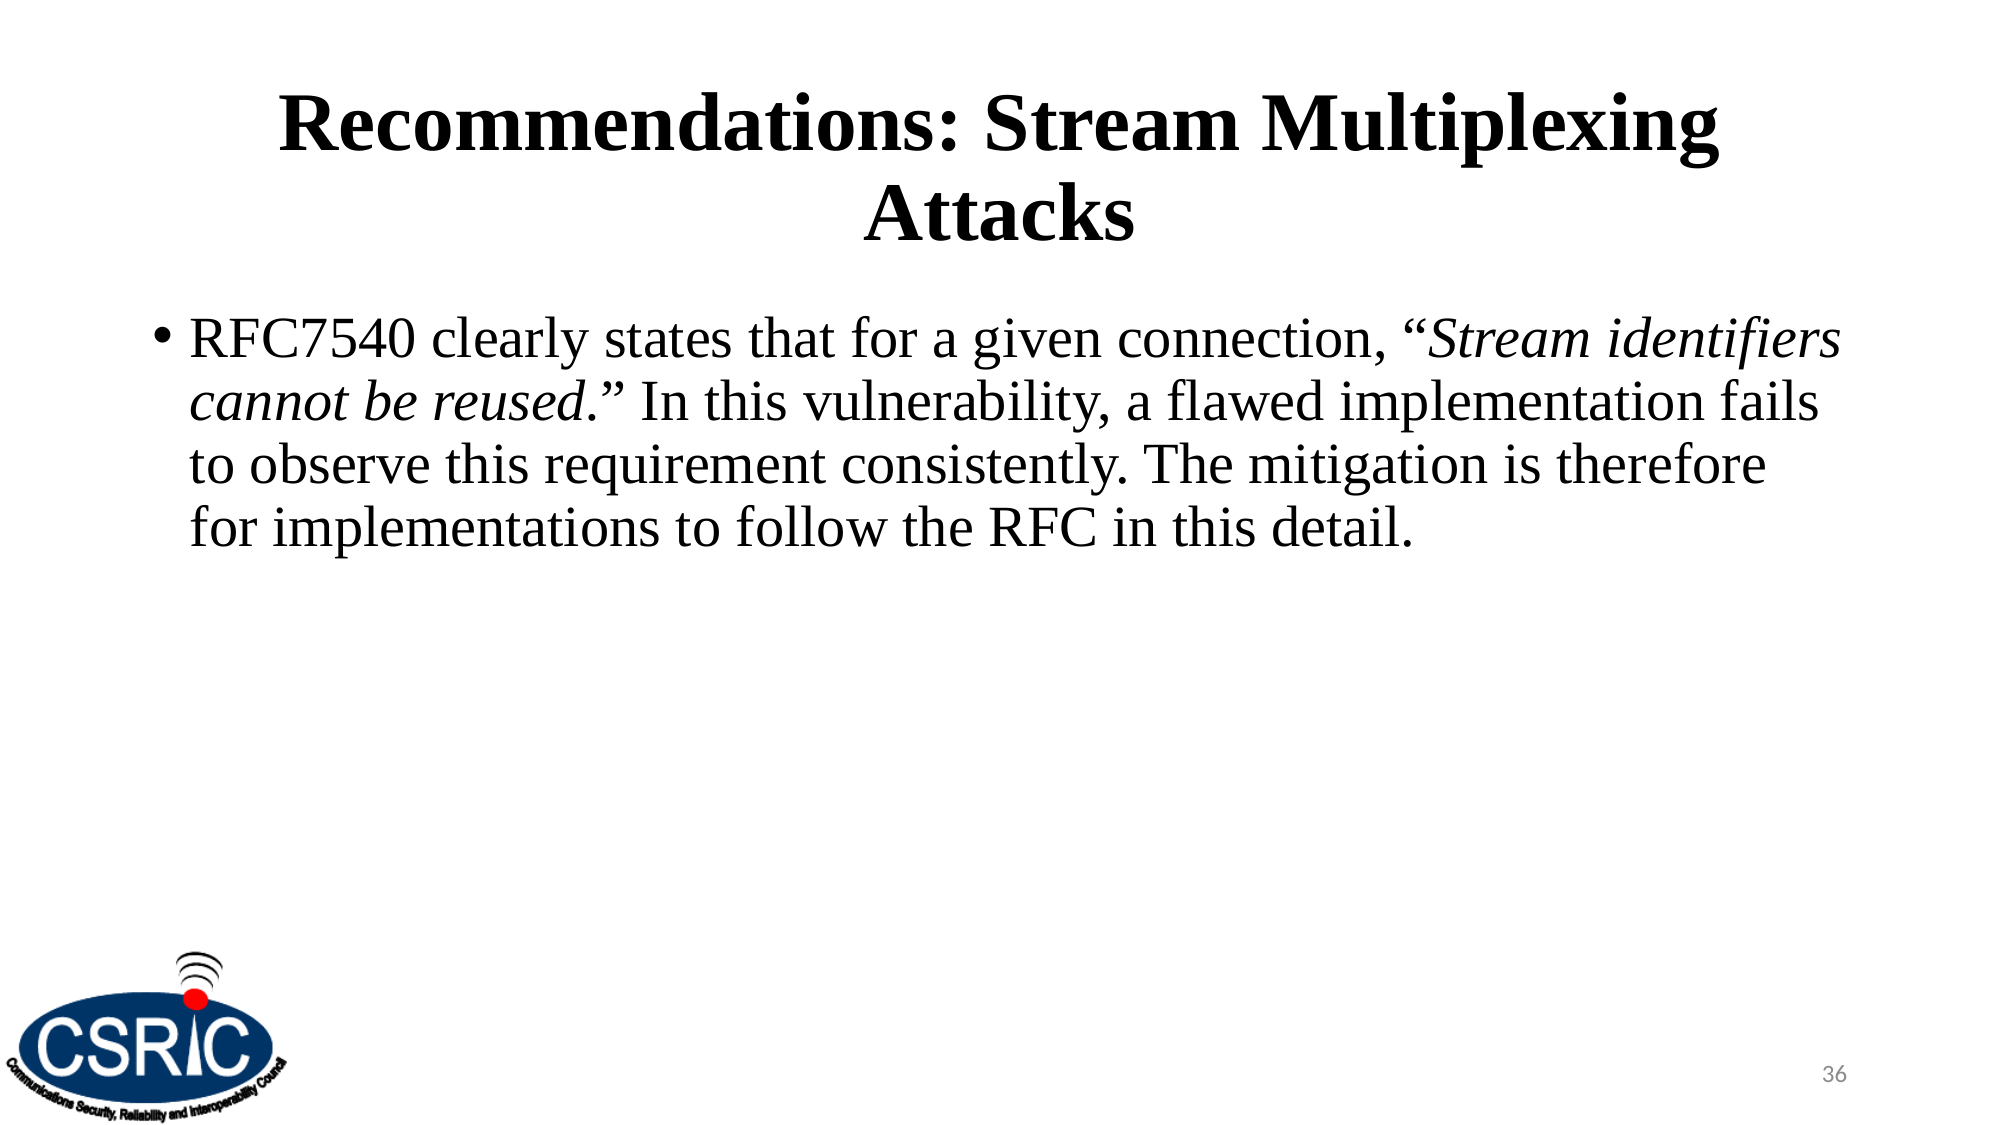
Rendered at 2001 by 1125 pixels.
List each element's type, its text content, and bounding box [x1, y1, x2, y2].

title Recommendations: Stream Multiplexing Attacks [137, 59, 1863, 278]
slide_number 36 [1412, 1042, 1863, 1103]
picture [0, 947, 294, 1125]
list RFC7540 clearly states that for a given connection, “Stream identifiers cannot be reused.” In this vulnerability, a flawed implementation fails to observe this requirement consistently. The mitigation is therefore for implementations to follow the RFC in this detail. [137, 299, 1863, 1014]
